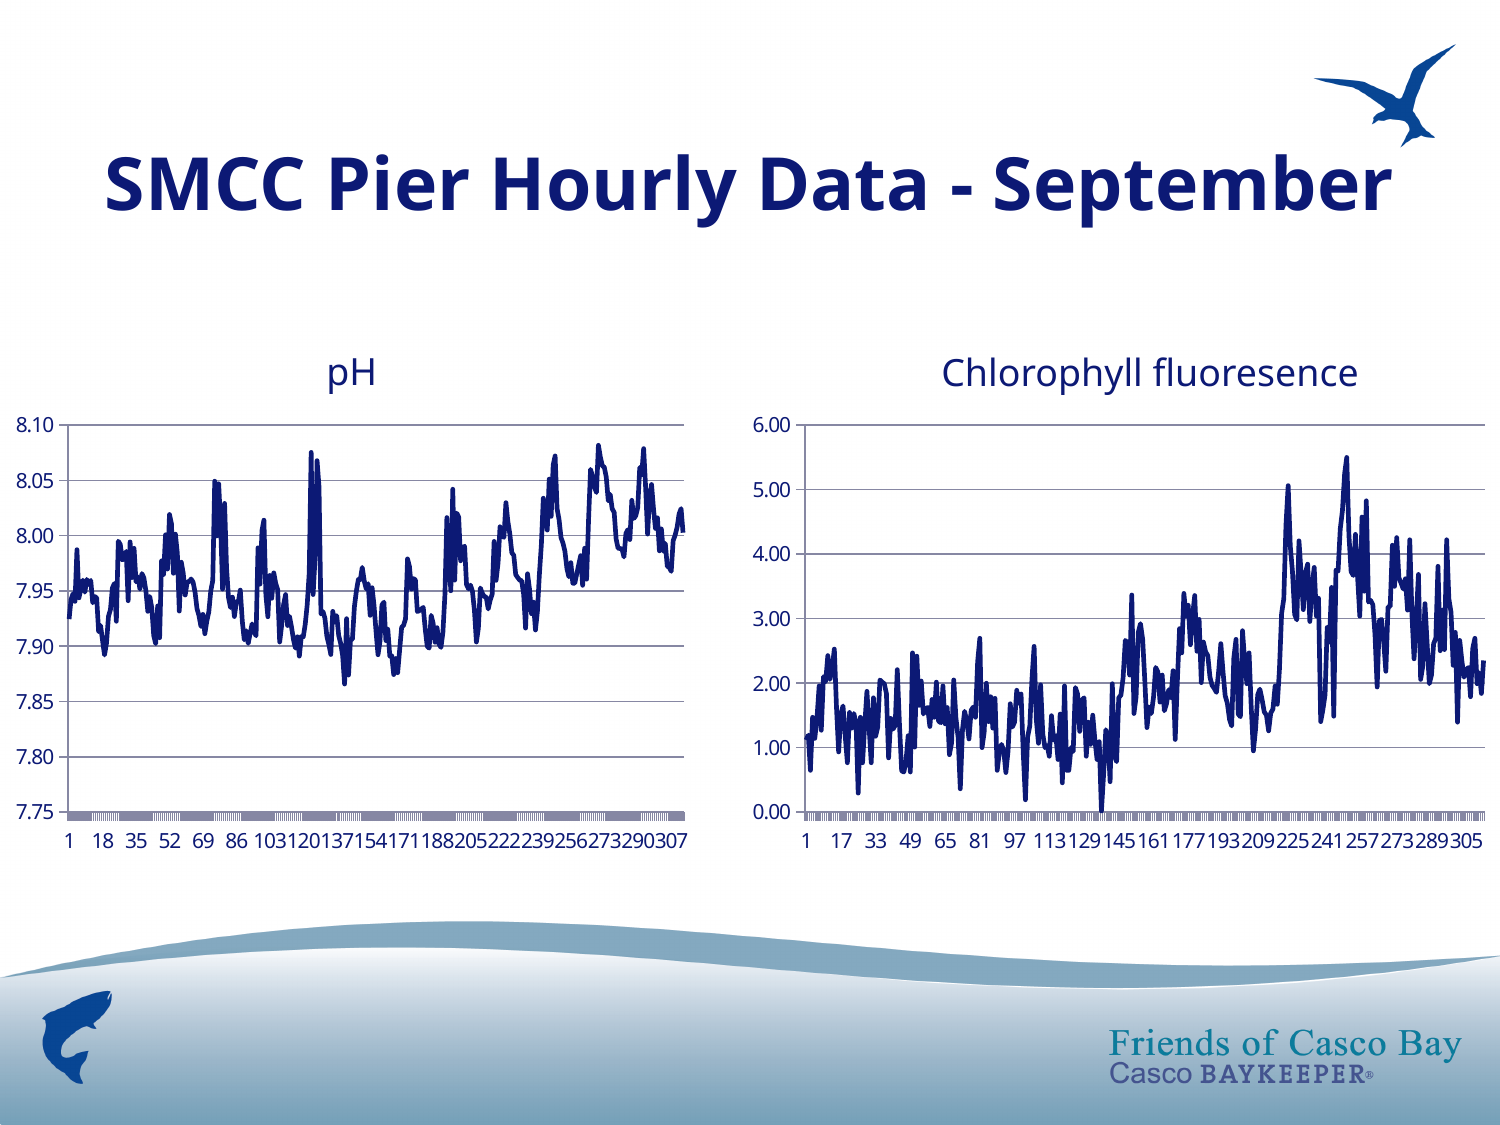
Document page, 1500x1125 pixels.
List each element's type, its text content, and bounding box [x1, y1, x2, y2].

title SMCC Pier Hourly Data - September [75, 87, 1425, 275]
picture [0, 0, 1500, 1125]
chart [737, 401, 1500, 865]
text_box pH [311, 340, 392, 400]
chart [1, 401, 703, 865]
text_box Chlorophyll fluoresence [926, 341, 1375, 400]
